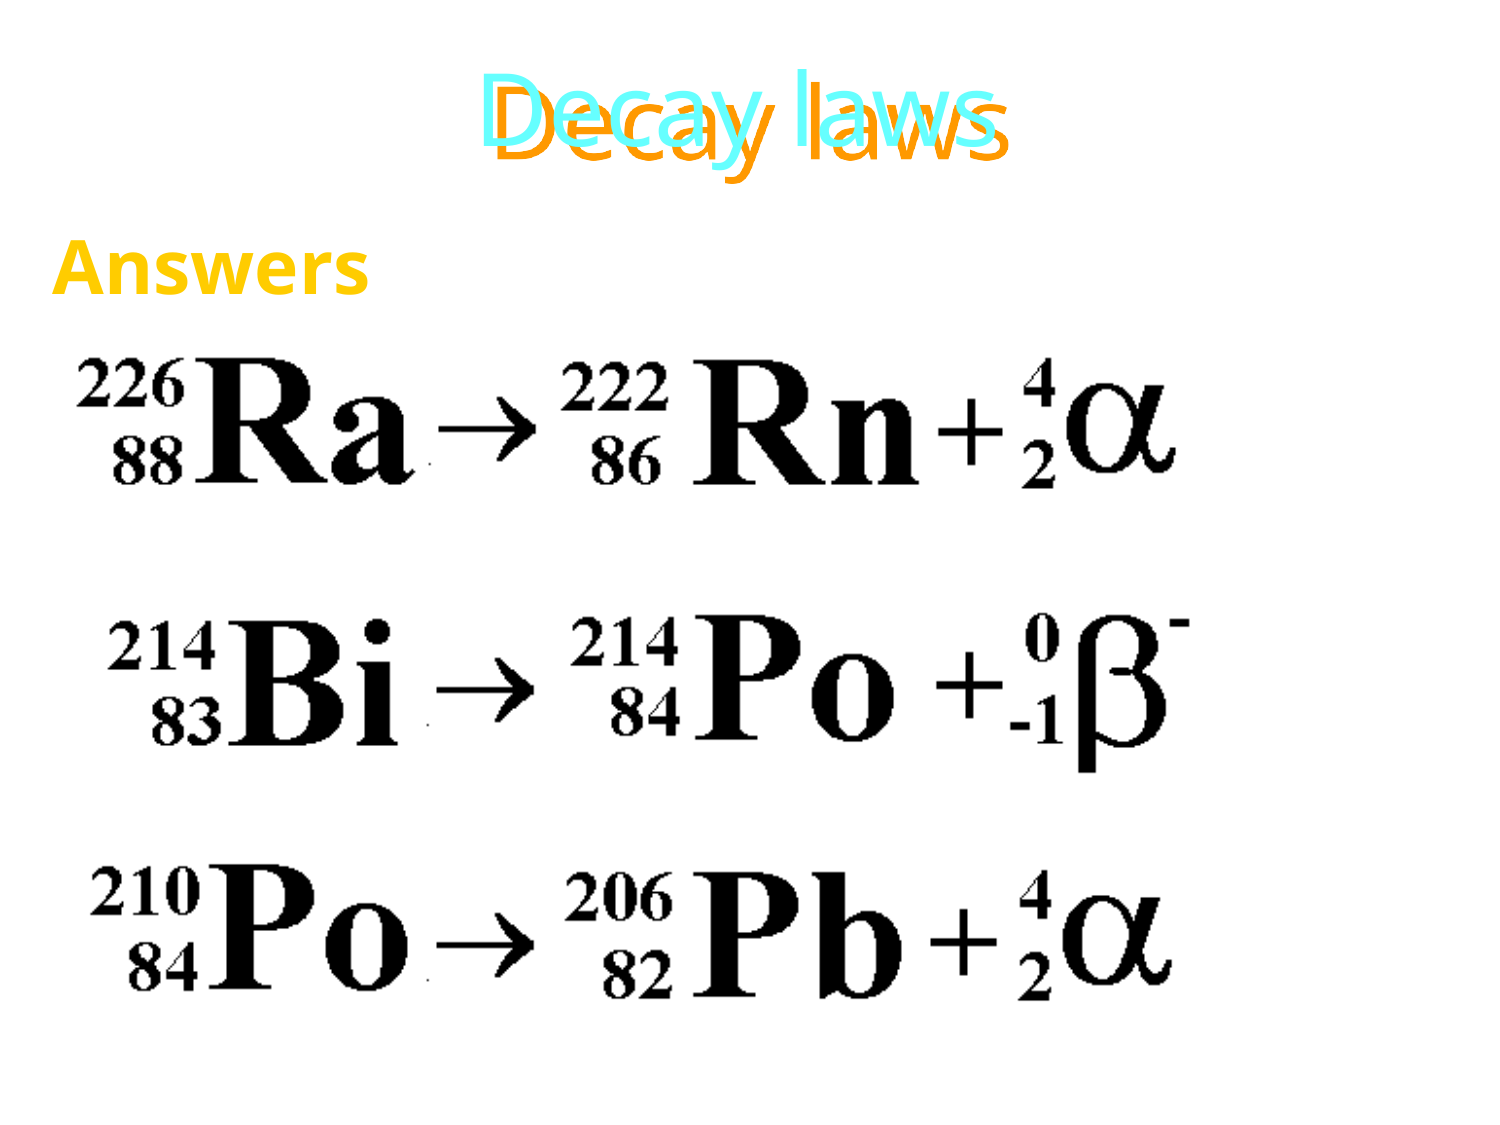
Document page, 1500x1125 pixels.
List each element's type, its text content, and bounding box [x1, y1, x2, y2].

subtitle Answers [37, 212, 1438, 338]
title Decay laws [99, 37, 1375, 175]
picture [49, 337, 1213, 1042]
